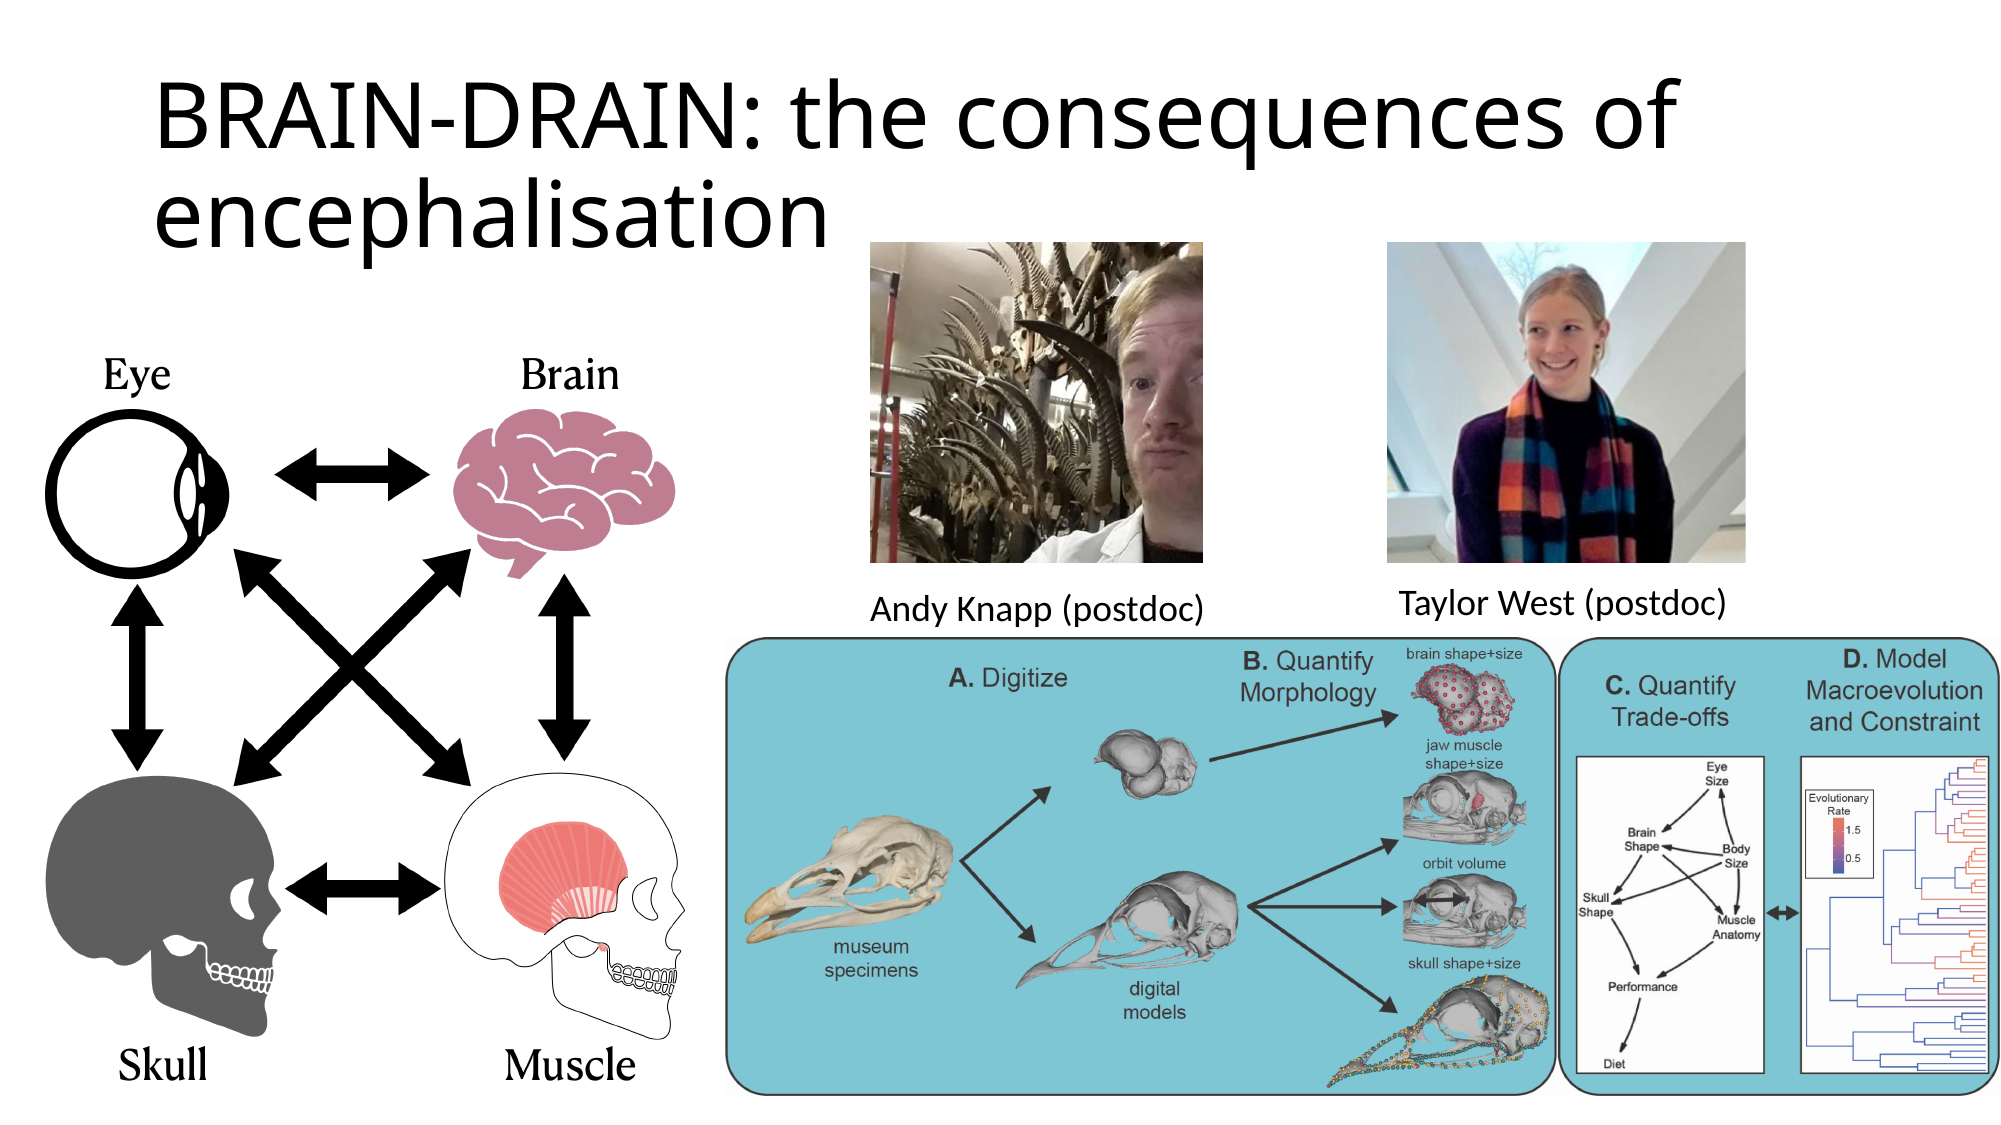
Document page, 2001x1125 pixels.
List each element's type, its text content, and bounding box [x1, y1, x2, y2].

text_box Taylor West (postdoc) [1383, 570, 1743, 630]
picture [44, 334, 686, 1096]
picture [1386, 242, 1746, 563]
picture [724, 637, 2000, 1096]
title BRAIN-DRAIN: the consequences of encephalisation [137, 59, 1863, 278]
text_box Andy Knapp (postdoc) [855, 576, 1221, 637]
picture [870, 242, 1203, 563]
